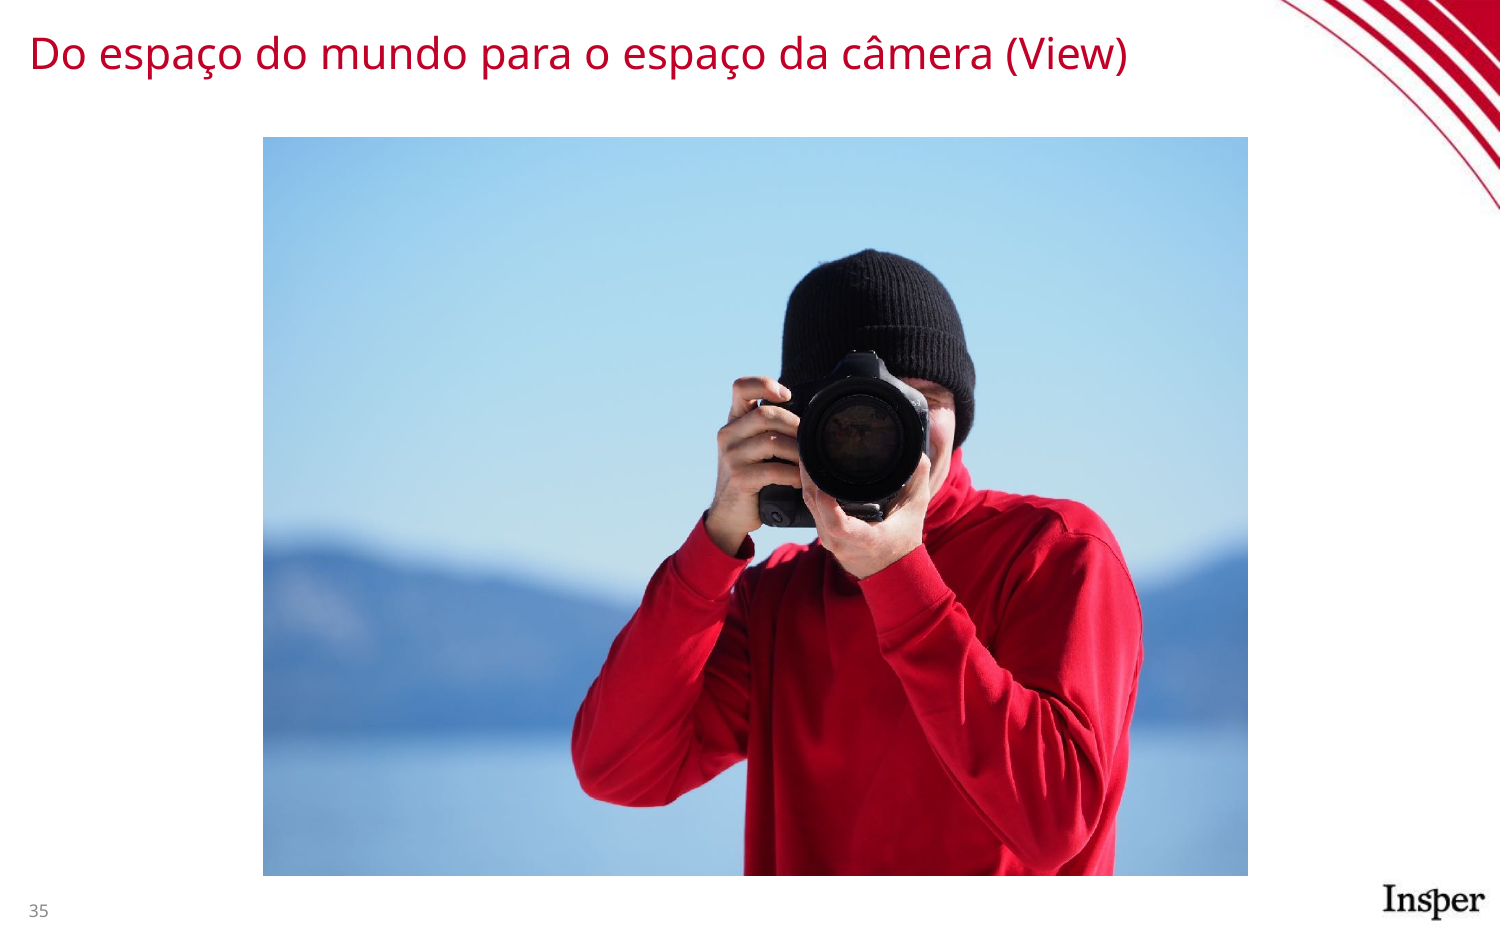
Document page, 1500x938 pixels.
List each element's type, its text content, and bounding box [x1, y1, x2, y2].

picture [249, 0, 1500, 938]
slide_number 35 [0, 887, 78, 938]
title Do espaço do mundo para o espaço da câmera (View) [13, 18, 1397, 104]
